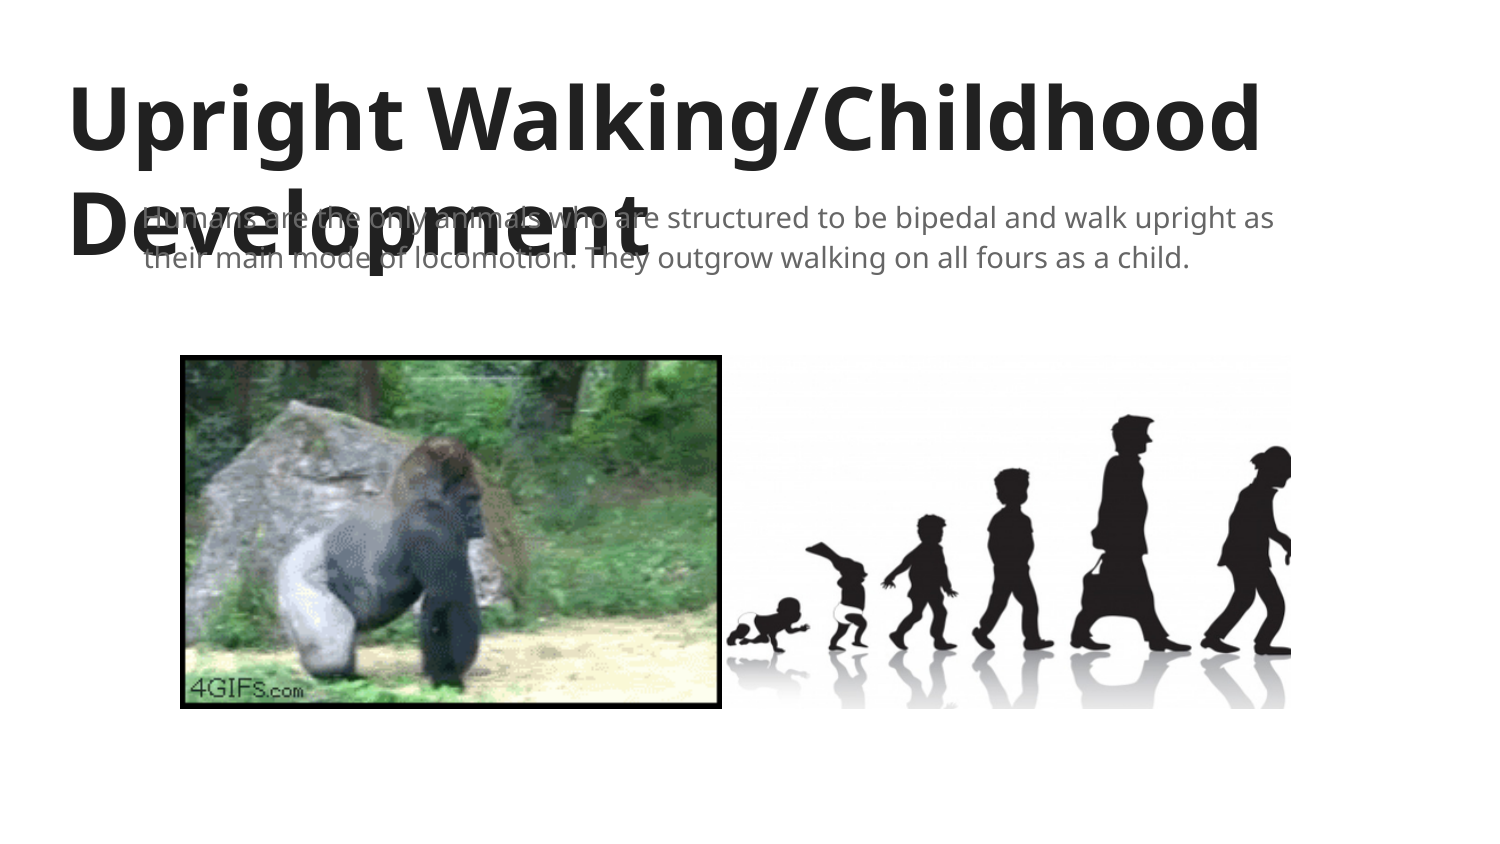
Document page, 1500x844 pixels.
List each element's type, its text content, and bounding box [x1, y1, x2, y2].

title Upright Walking/Childhood Development [51, 48, 1449, 180]
picture [179, 355, 1291, 709]
list Humans are the only animals who are structured to be bipedal and walk upright as their main mode of locomotion. They outgrow walking on all fours as a child. [51, 179, 1291, 793]
